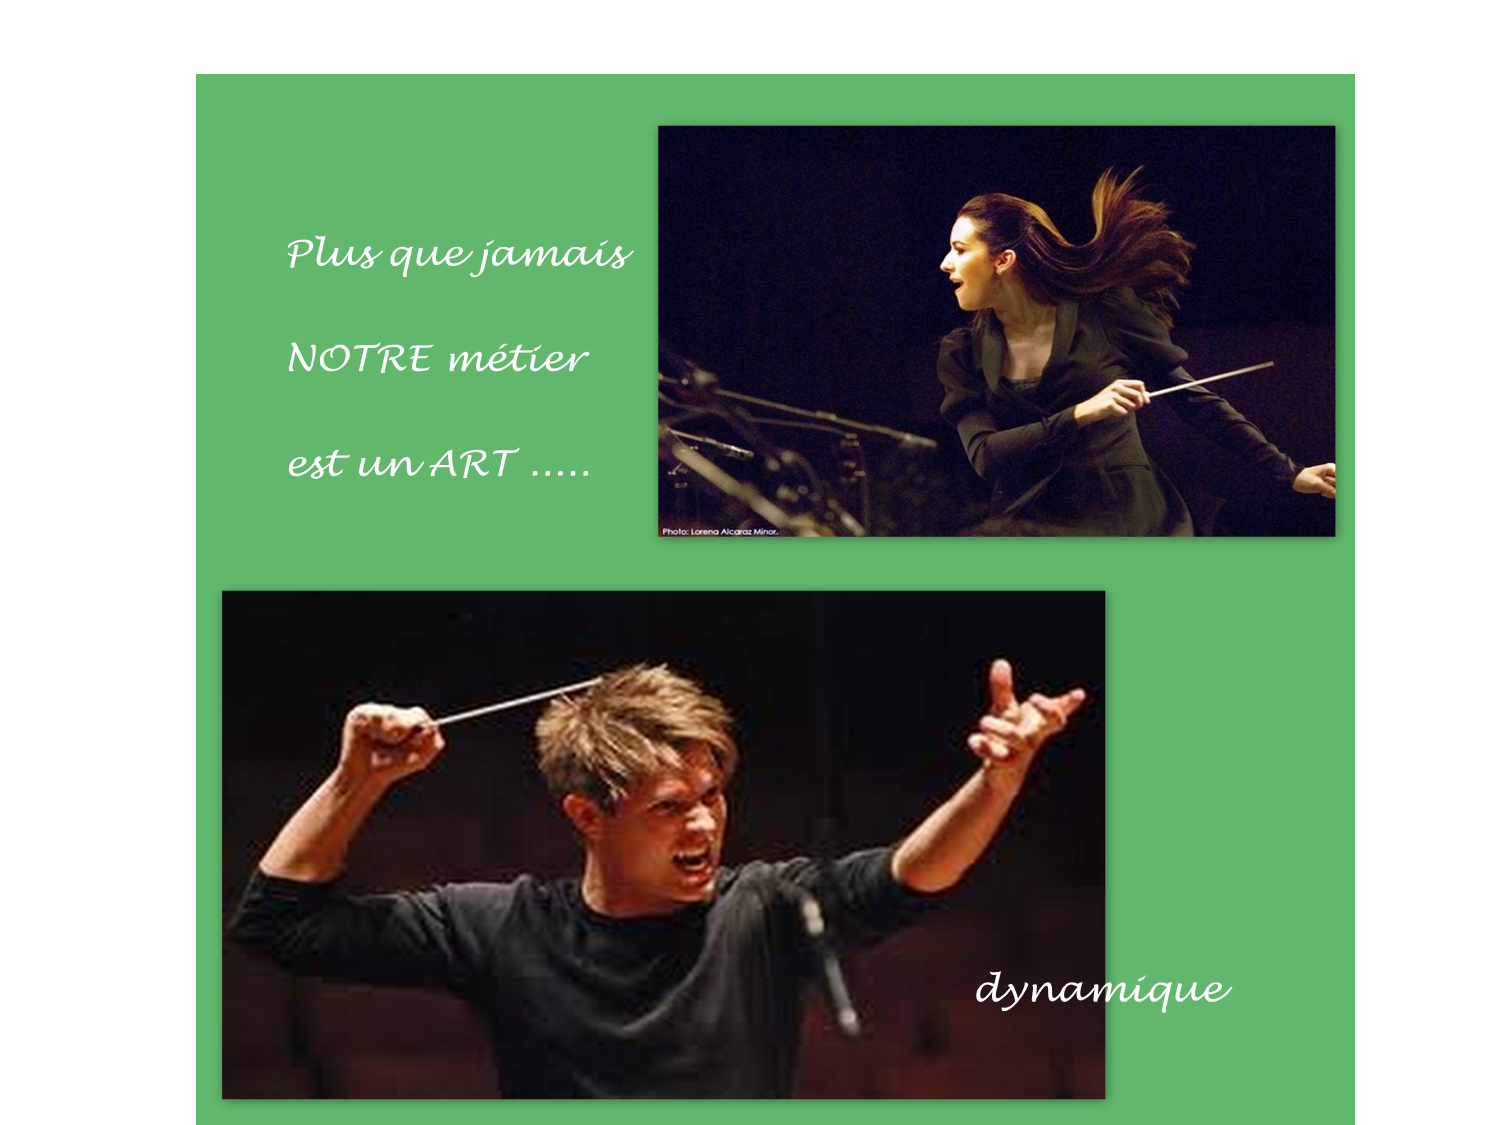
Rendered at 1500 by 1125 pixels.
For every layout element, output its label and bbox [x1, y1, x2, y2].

list [0, 74, 1500, 1125]
